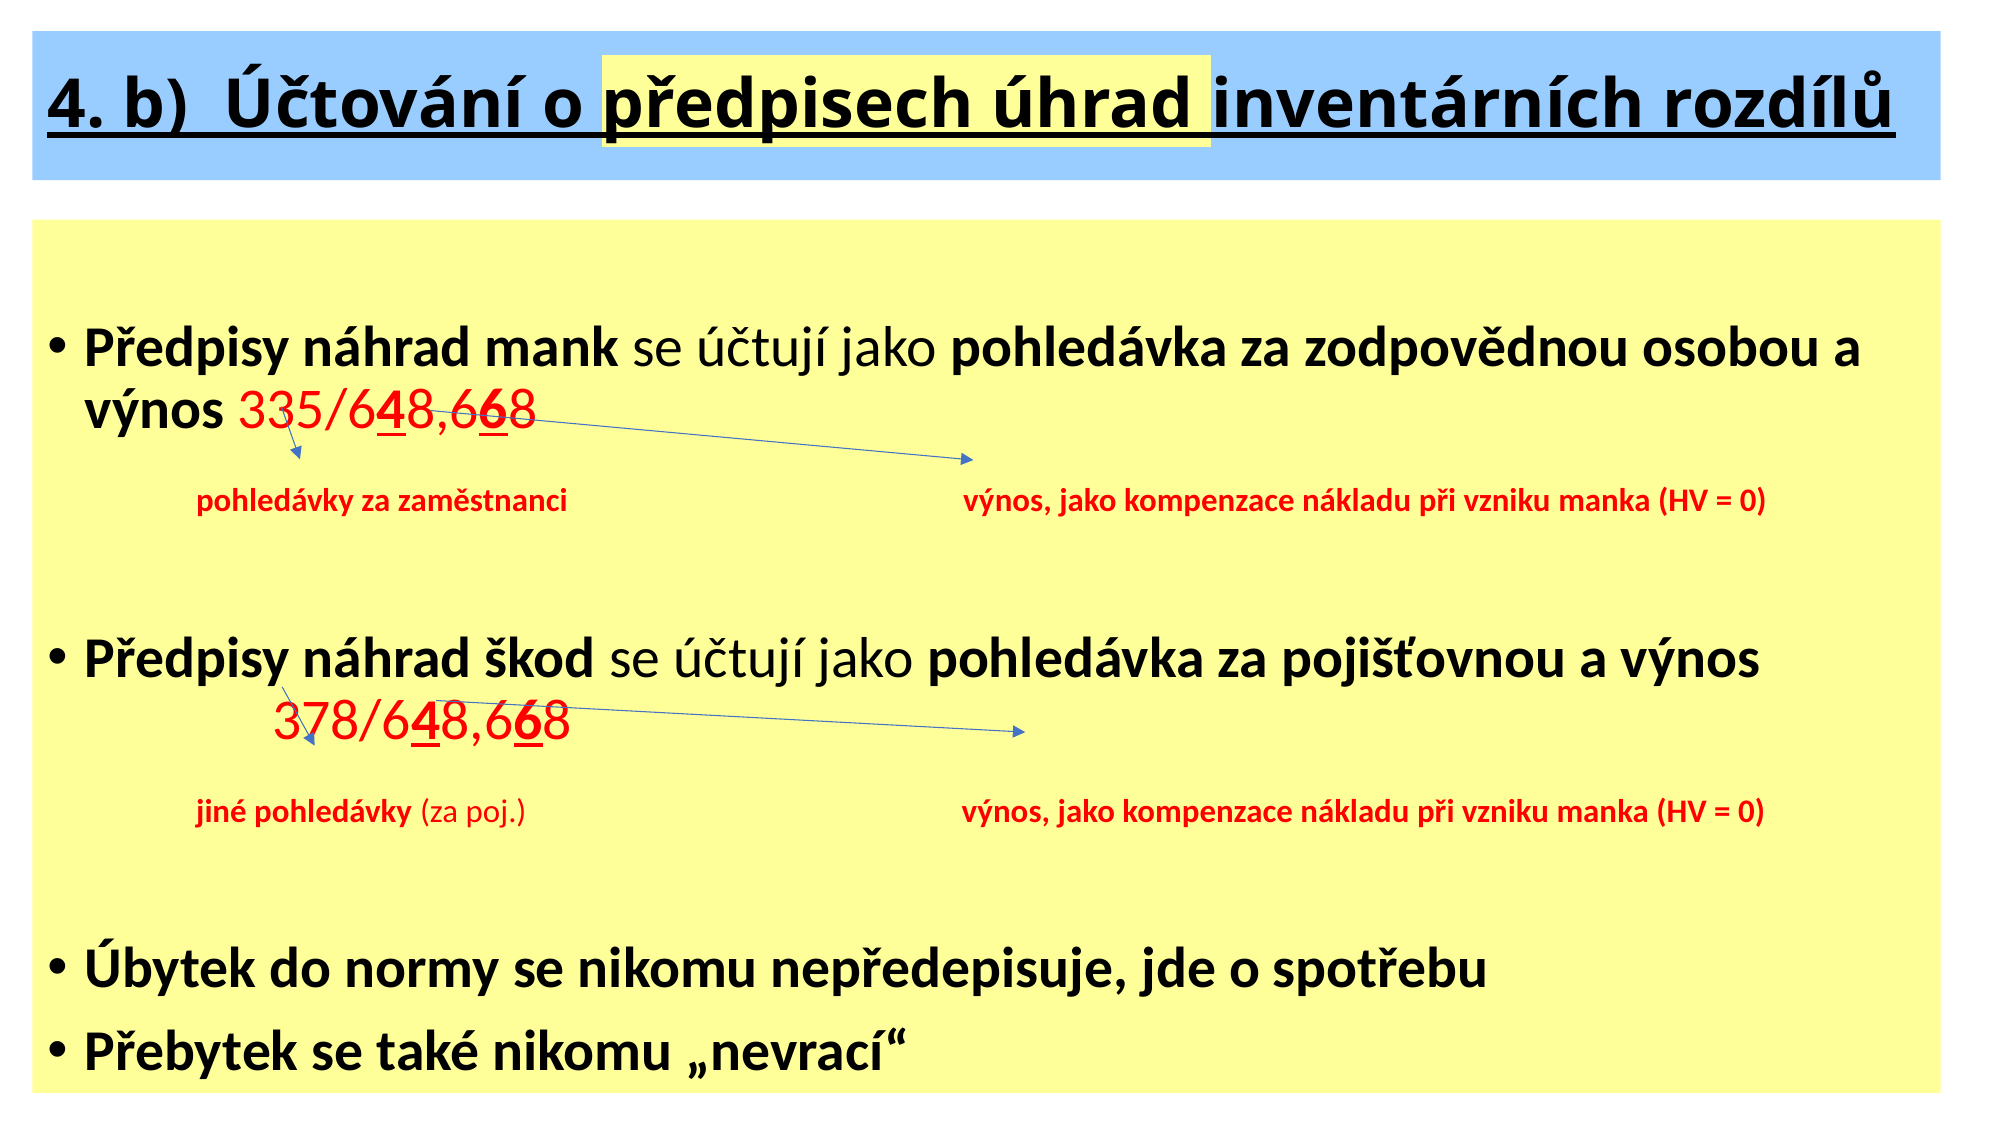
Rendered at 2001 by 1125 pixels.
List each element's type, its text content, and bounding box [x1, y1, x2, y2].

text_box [281, 406, 300, 460]
list Předpisy náhrad mank se účtují jako pohledávka za zodpovědnou osobou a výnos 335/648,668 pohledávky za zaměstnanci výnos, jako kompenzace nákladu při vzniku manka (HV = 0) Předpisy náhrad škod se účtují jako pohledávka za pojišťovnou a výnos 378/648,668 jiné pohledávky (za poj.) výnos, jako kompenzace nákladu při vzniku manka (HV = 0) Úbytek do normy se nikomu nepředepisuje, jde o spotřebu Přebytek se také nikomu „nevrací“ [32, 219, 1941, 1094]
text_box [436, 700, 1026, 733]
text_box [430, 410, 974, 460]
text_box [282, 686, 315, 746]
title 4. b) Účtování o předpisech úhrad inventárních rozdílů [32, 31, 1941, 181]
